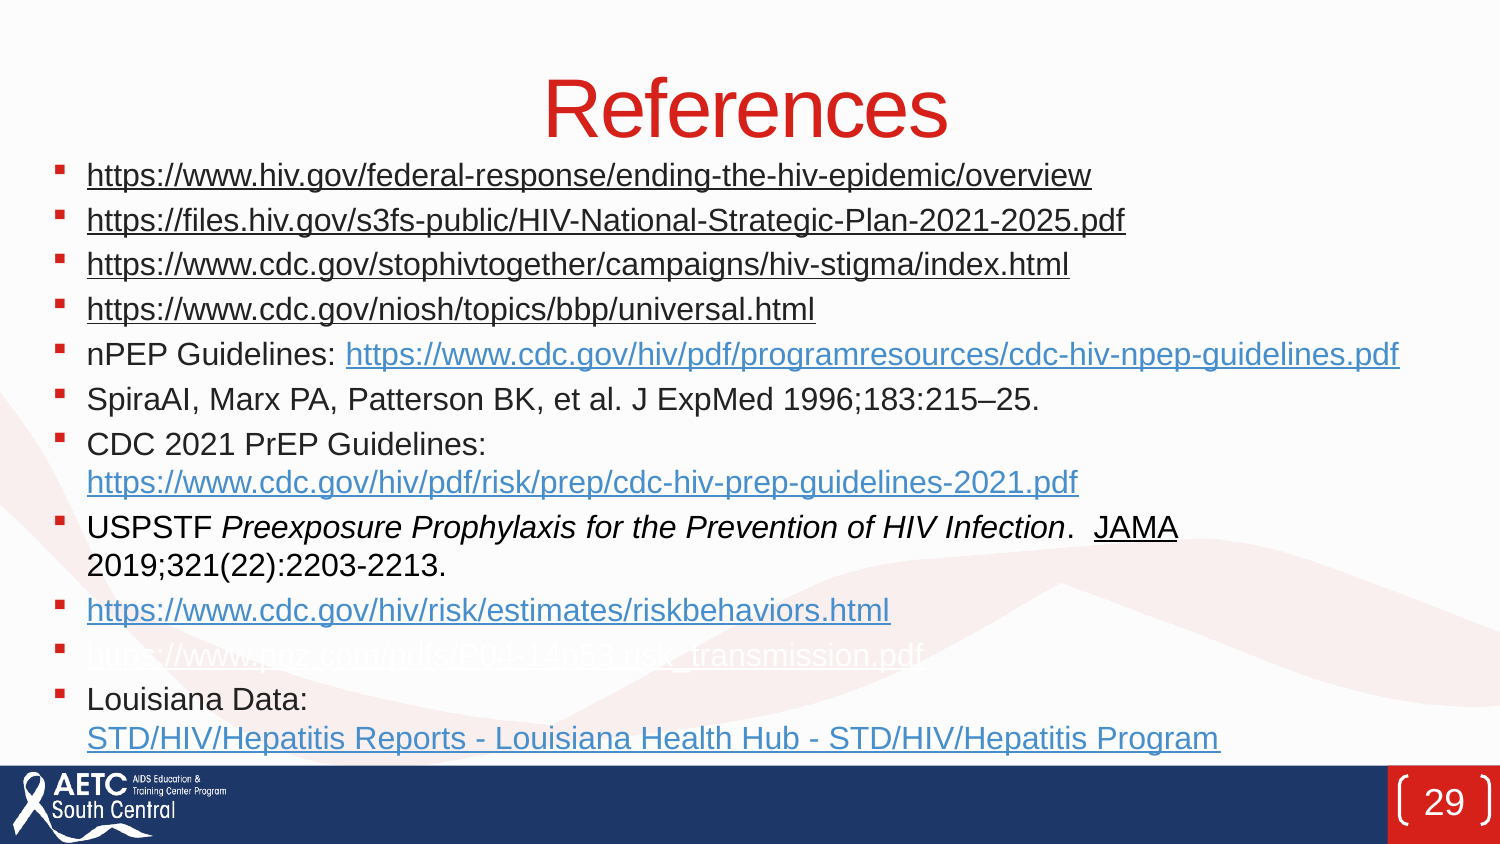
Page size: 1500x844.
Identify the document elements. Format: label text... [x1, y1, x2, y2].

slide_number 29 [1397, 774, 1492, 827]
list https://www.hiv.gov/federal-response/ending-the-hiv-epidemic/overview https://files.hiv.gov/s3fs-public/HIV-National-Strategic-Plan-2021-2025.pdf https://www.cdc.gov/stophivtogether/campaigns/hiv-stigma/index.html https://www.cdc.gov/niosh/topics/bbp/universal.html nPEP Guidelines: https://www.cdc.gov/hiv/pdf/programresources/cdc-hiv-npep-guidelines.pdf SpiraAI, Marx PA, Patterson BK, et al. J ExpMed 1996;183:215–25. CDC 2021 PrEP Guidelines: https://www.cdc.gov/hiv/pdf/risk/prep/cdc-hiv-prep-guidelines-2021.pdf USPSTF Preexposure Prophylaxis for the Prevention of HIV Infection. JAMA 2019;321(22):2203-2213. https://www.cdc.gov/hiv/risk/estimates/riskbehaviors.html https://www.poz.com/pdfs/P04-14p53.risk_transmission.pdf Louisiana Data: STD/HIV/Hepatitis Reports - Louisiana Health Hub - STD/HIV/Hepatitis Program [37, 146, 1440, 776]
picture [12, 770, 227, 844]
title References [75, 33, 1440, 146]
